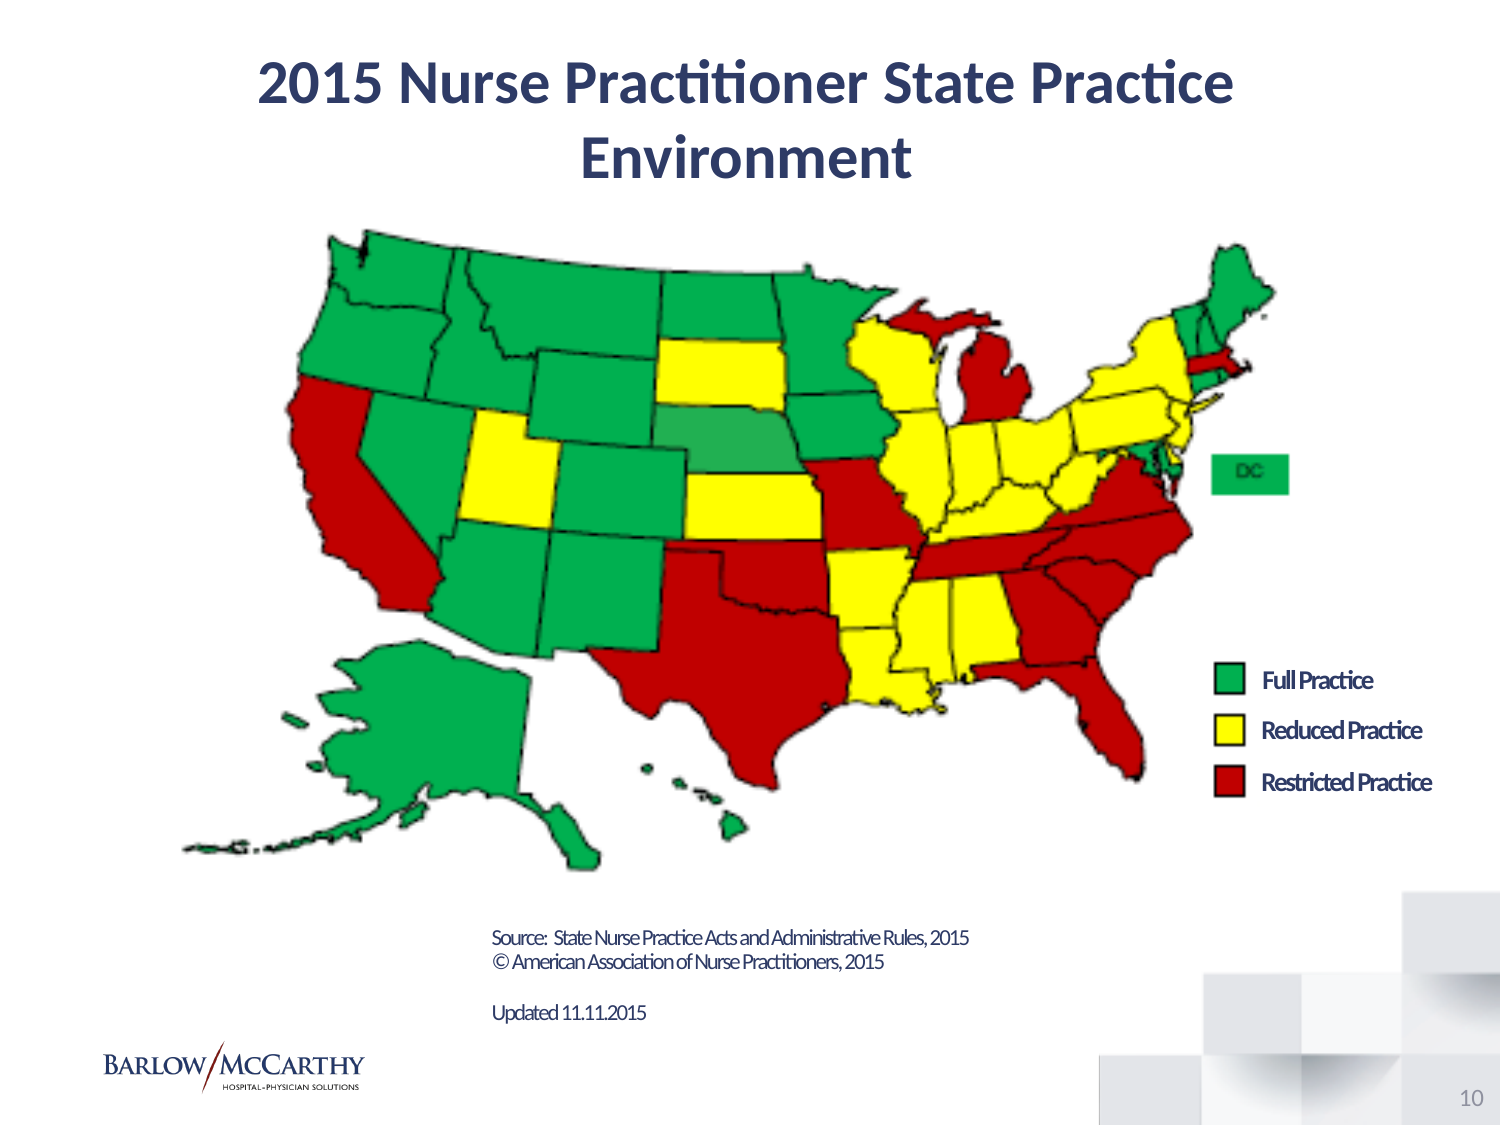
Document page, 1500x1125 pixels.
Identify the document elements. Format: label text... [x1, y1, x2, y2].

text_box 2015 Nurse Practitioner State Practice Environment [119, 34, 1375, 199]
picture [0, 0, 1500, 1125]
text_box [1199, 641, 1462, 809]
text_box Source: State Nurse Practice Acts and Administrative Rules, 2015 © American Association of Nurse Practitioners, 2015 Updated 11.11.2015 [476, 917, 1025, 1032]
slide_number 9 [1161, 1066, 1500, 1125]
